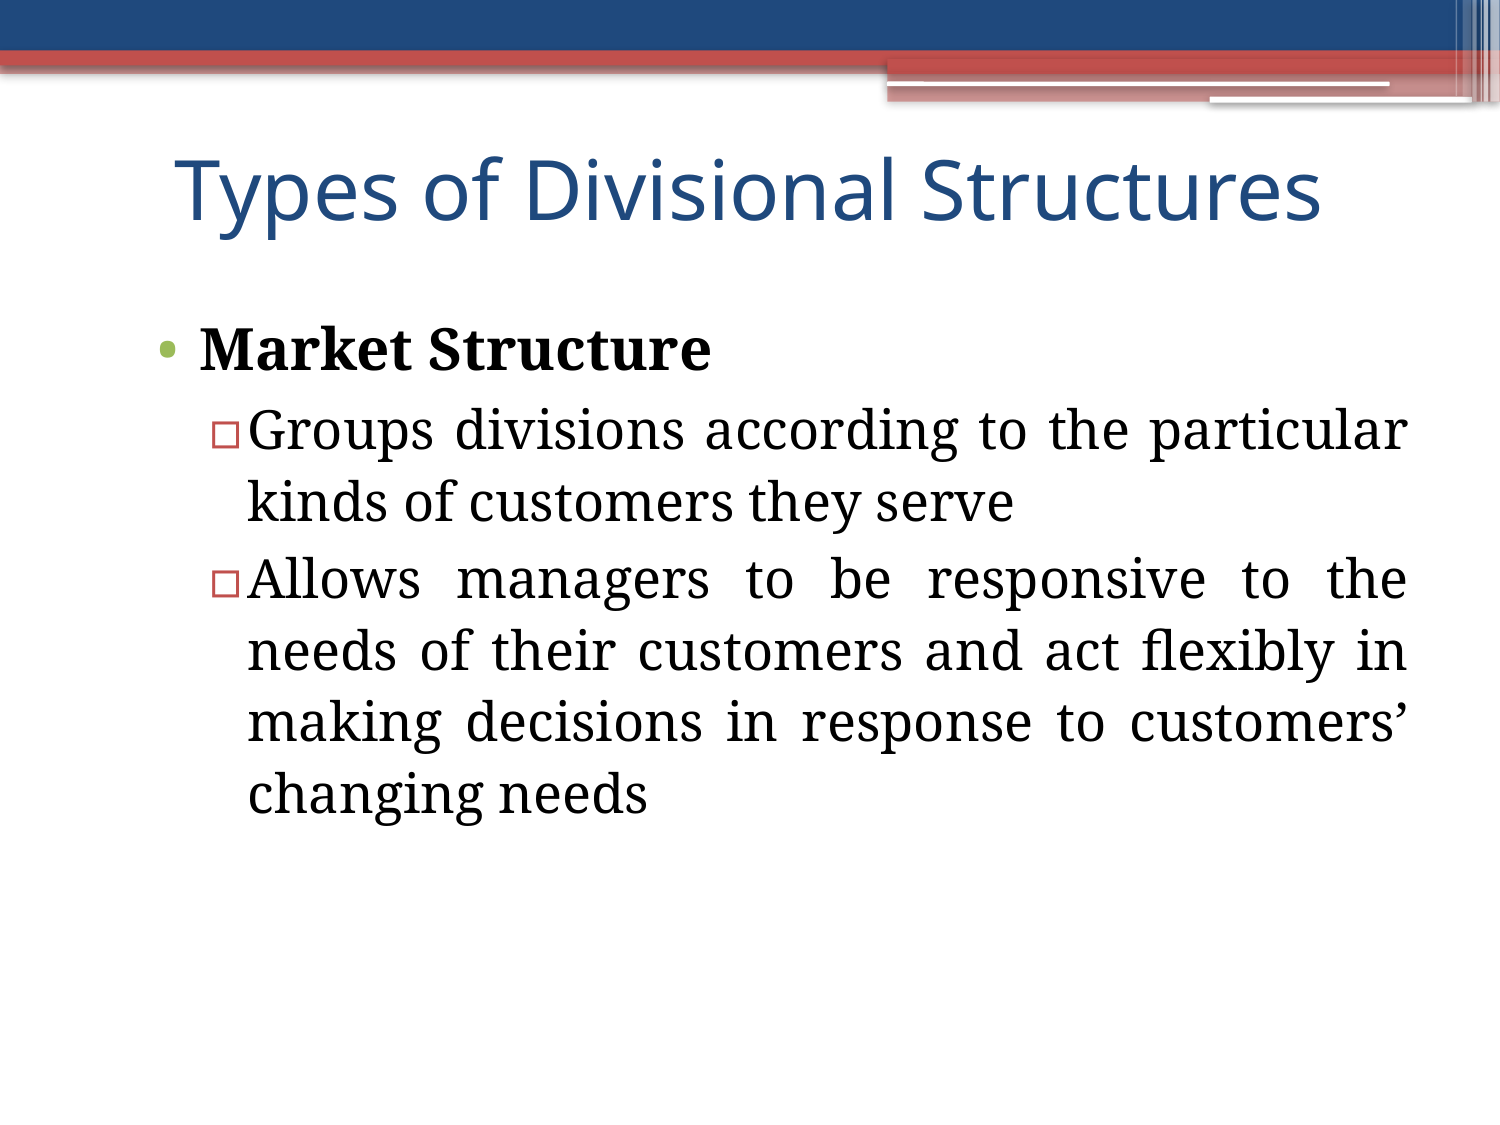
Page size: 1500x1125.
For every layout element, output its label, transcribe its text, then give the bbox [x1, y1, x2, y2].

title Types of Divisional Structures [75, 99, 1425, 275]
list Market Structure Groups divisions according to the particular kinds of customers they serve Allows managers to be responsive to the needs of their customers and act flexibly in making decisions in response to customers’ changing needs [125, 312, 1425, 1005]
